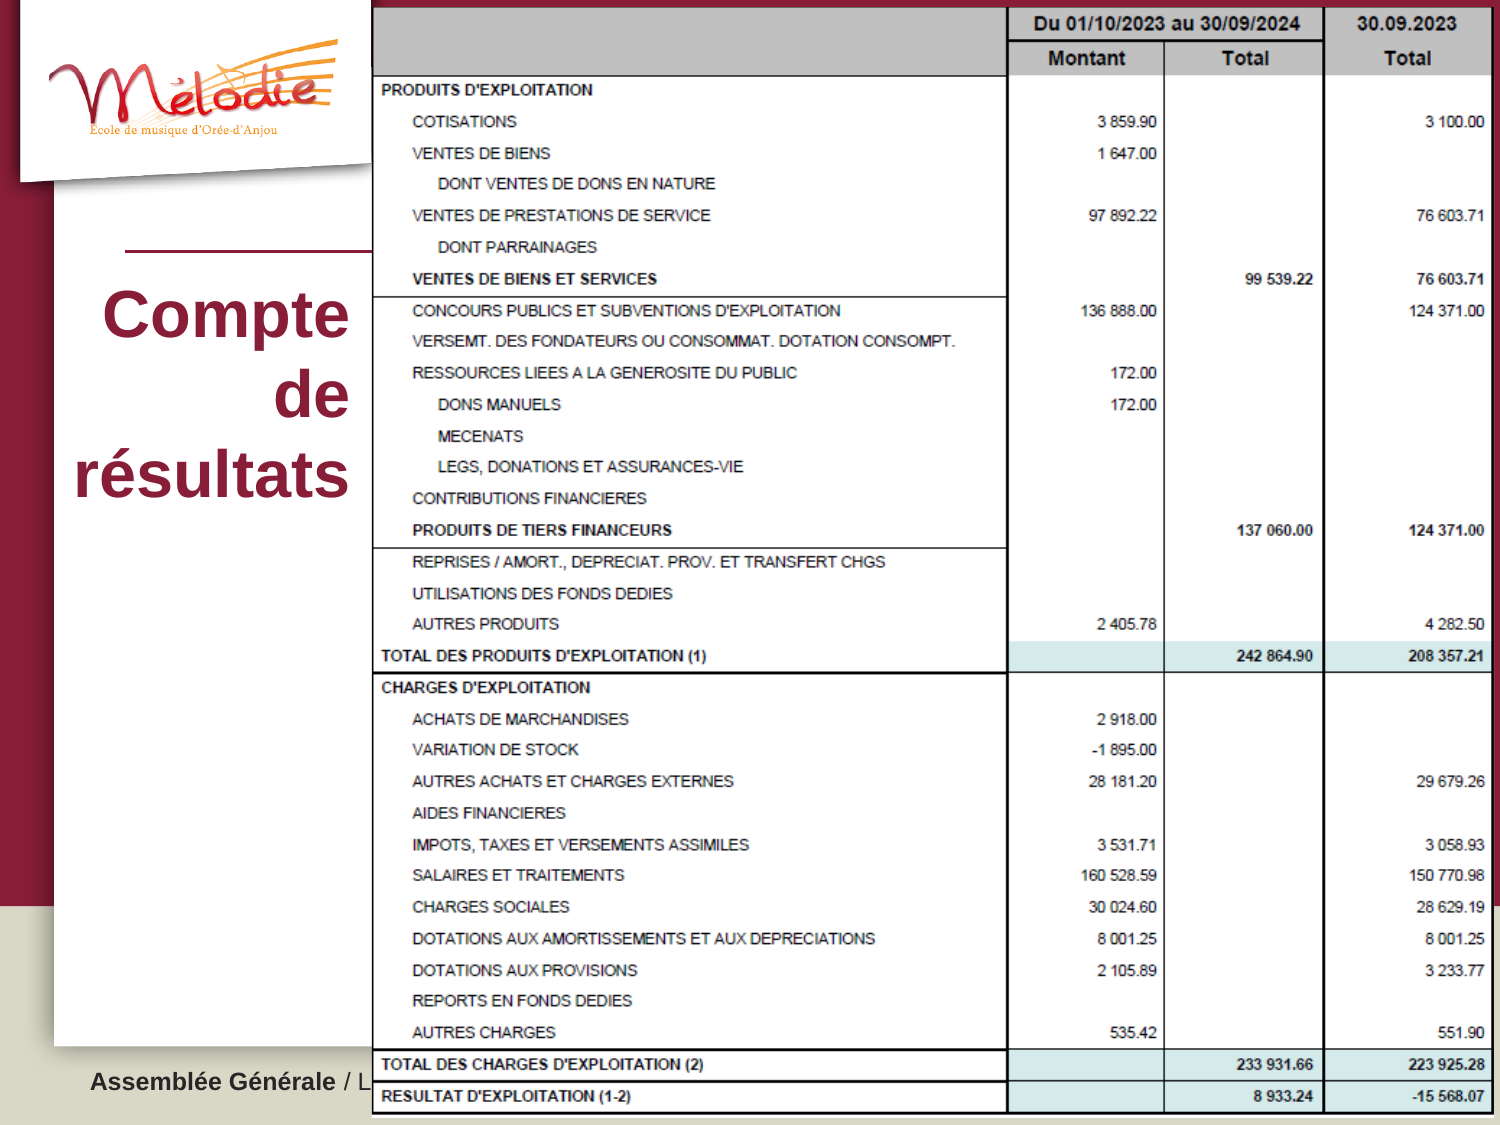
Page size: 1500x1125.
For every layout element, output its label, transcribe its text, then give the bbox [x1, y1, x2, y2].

picture [0, 0, 1495, 1118]
text_box Compte de résultats [5, 255, 362, 528]
